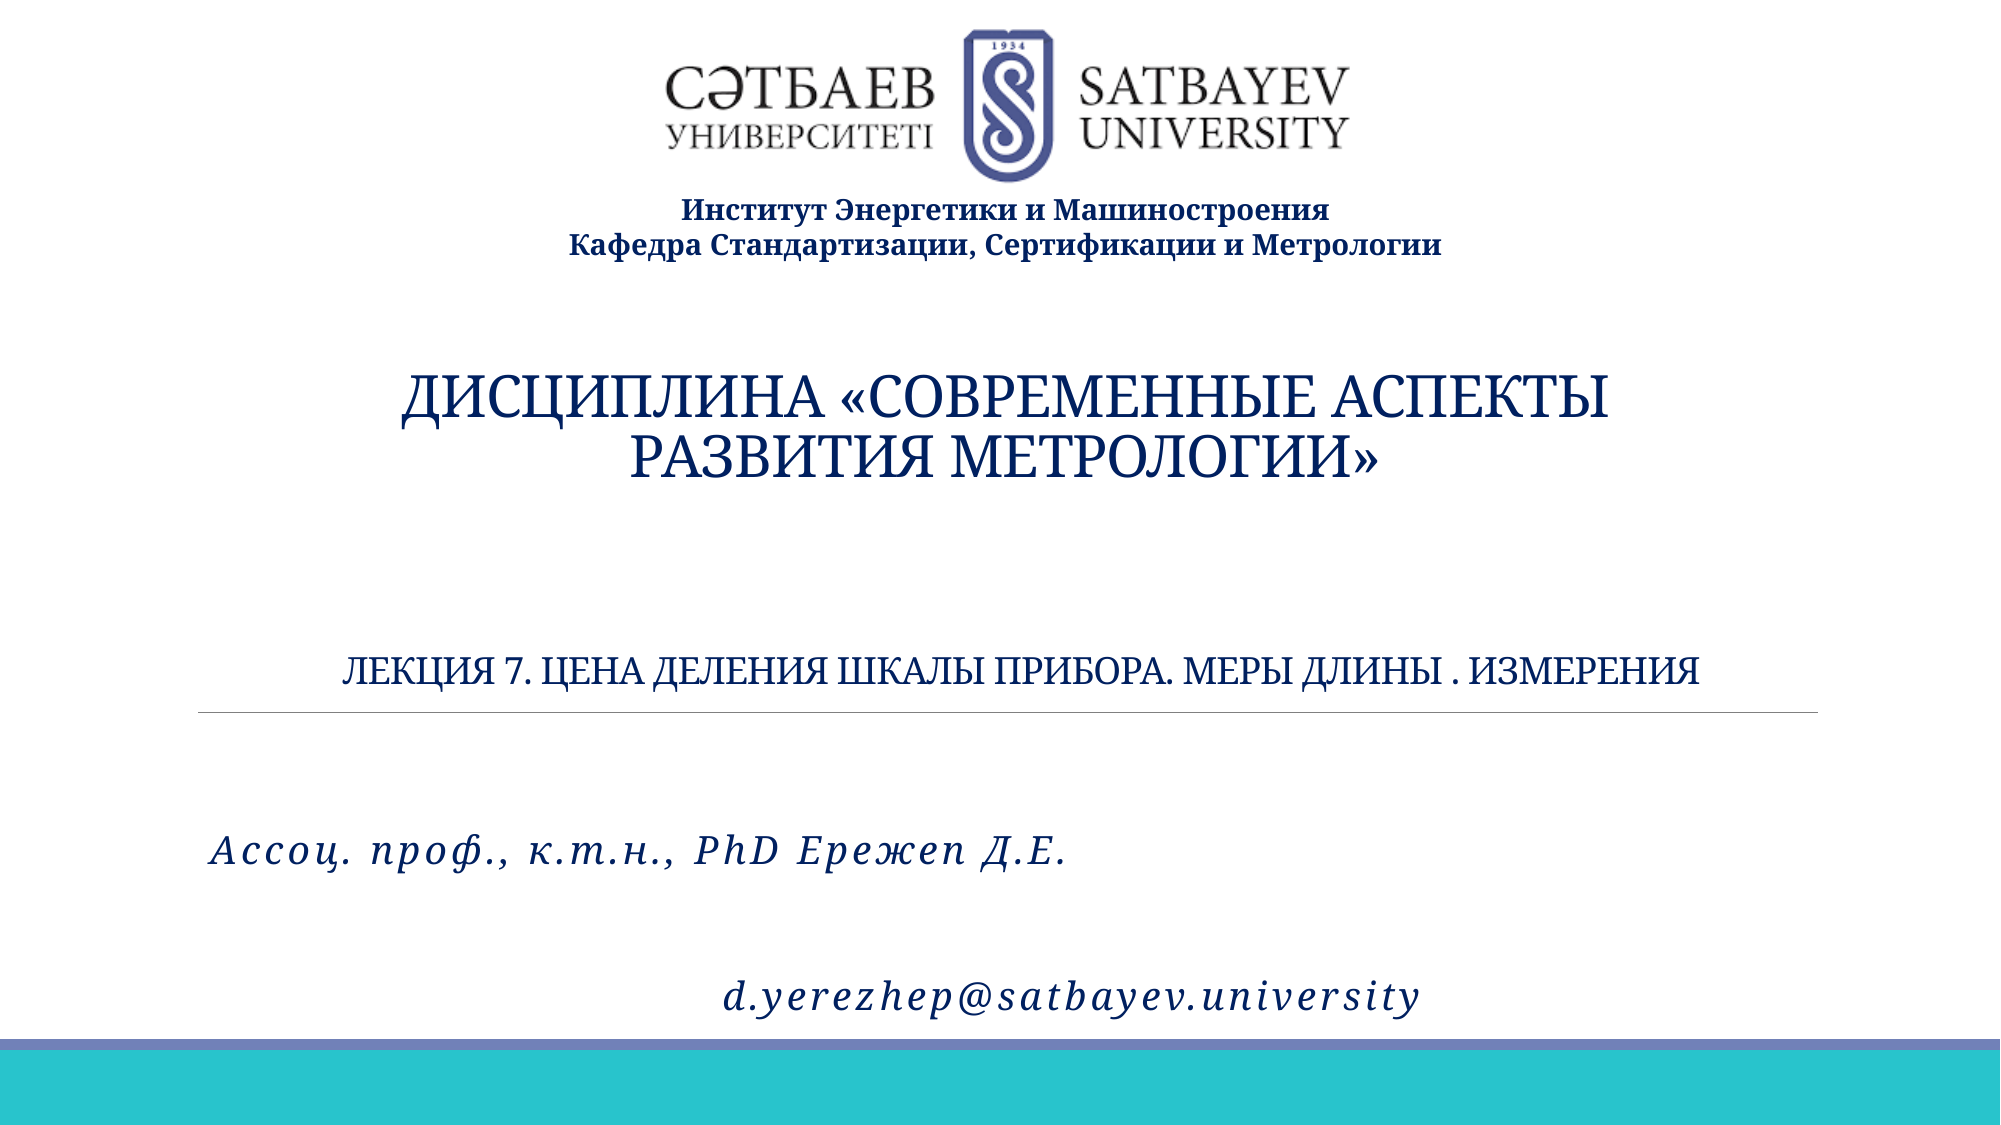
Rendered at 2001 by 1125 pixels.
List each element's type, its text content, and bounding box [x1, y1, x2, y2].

title Дисциплина «Современные аспекты развития метрологии» [255, 283, 1756, 497]
subtitle Ассоц. проф., к.т.н., PhD Ережеп Д.Е. [194, 823, 1249, 905]
text_box d.yerezhep@satbayev.university [677, 968, 1466, 1051]
text_box Лекция 7. Цена деления шкалы прибора. Меры длины . измерения [194, 560, 1858, 700]
text_box Институт Энергетики и Машиностроения Кафедра Стандартизации, Сертификации и Метрологии [505, 183, 1506, 269]
picture [650, 25, 1361, 185]
